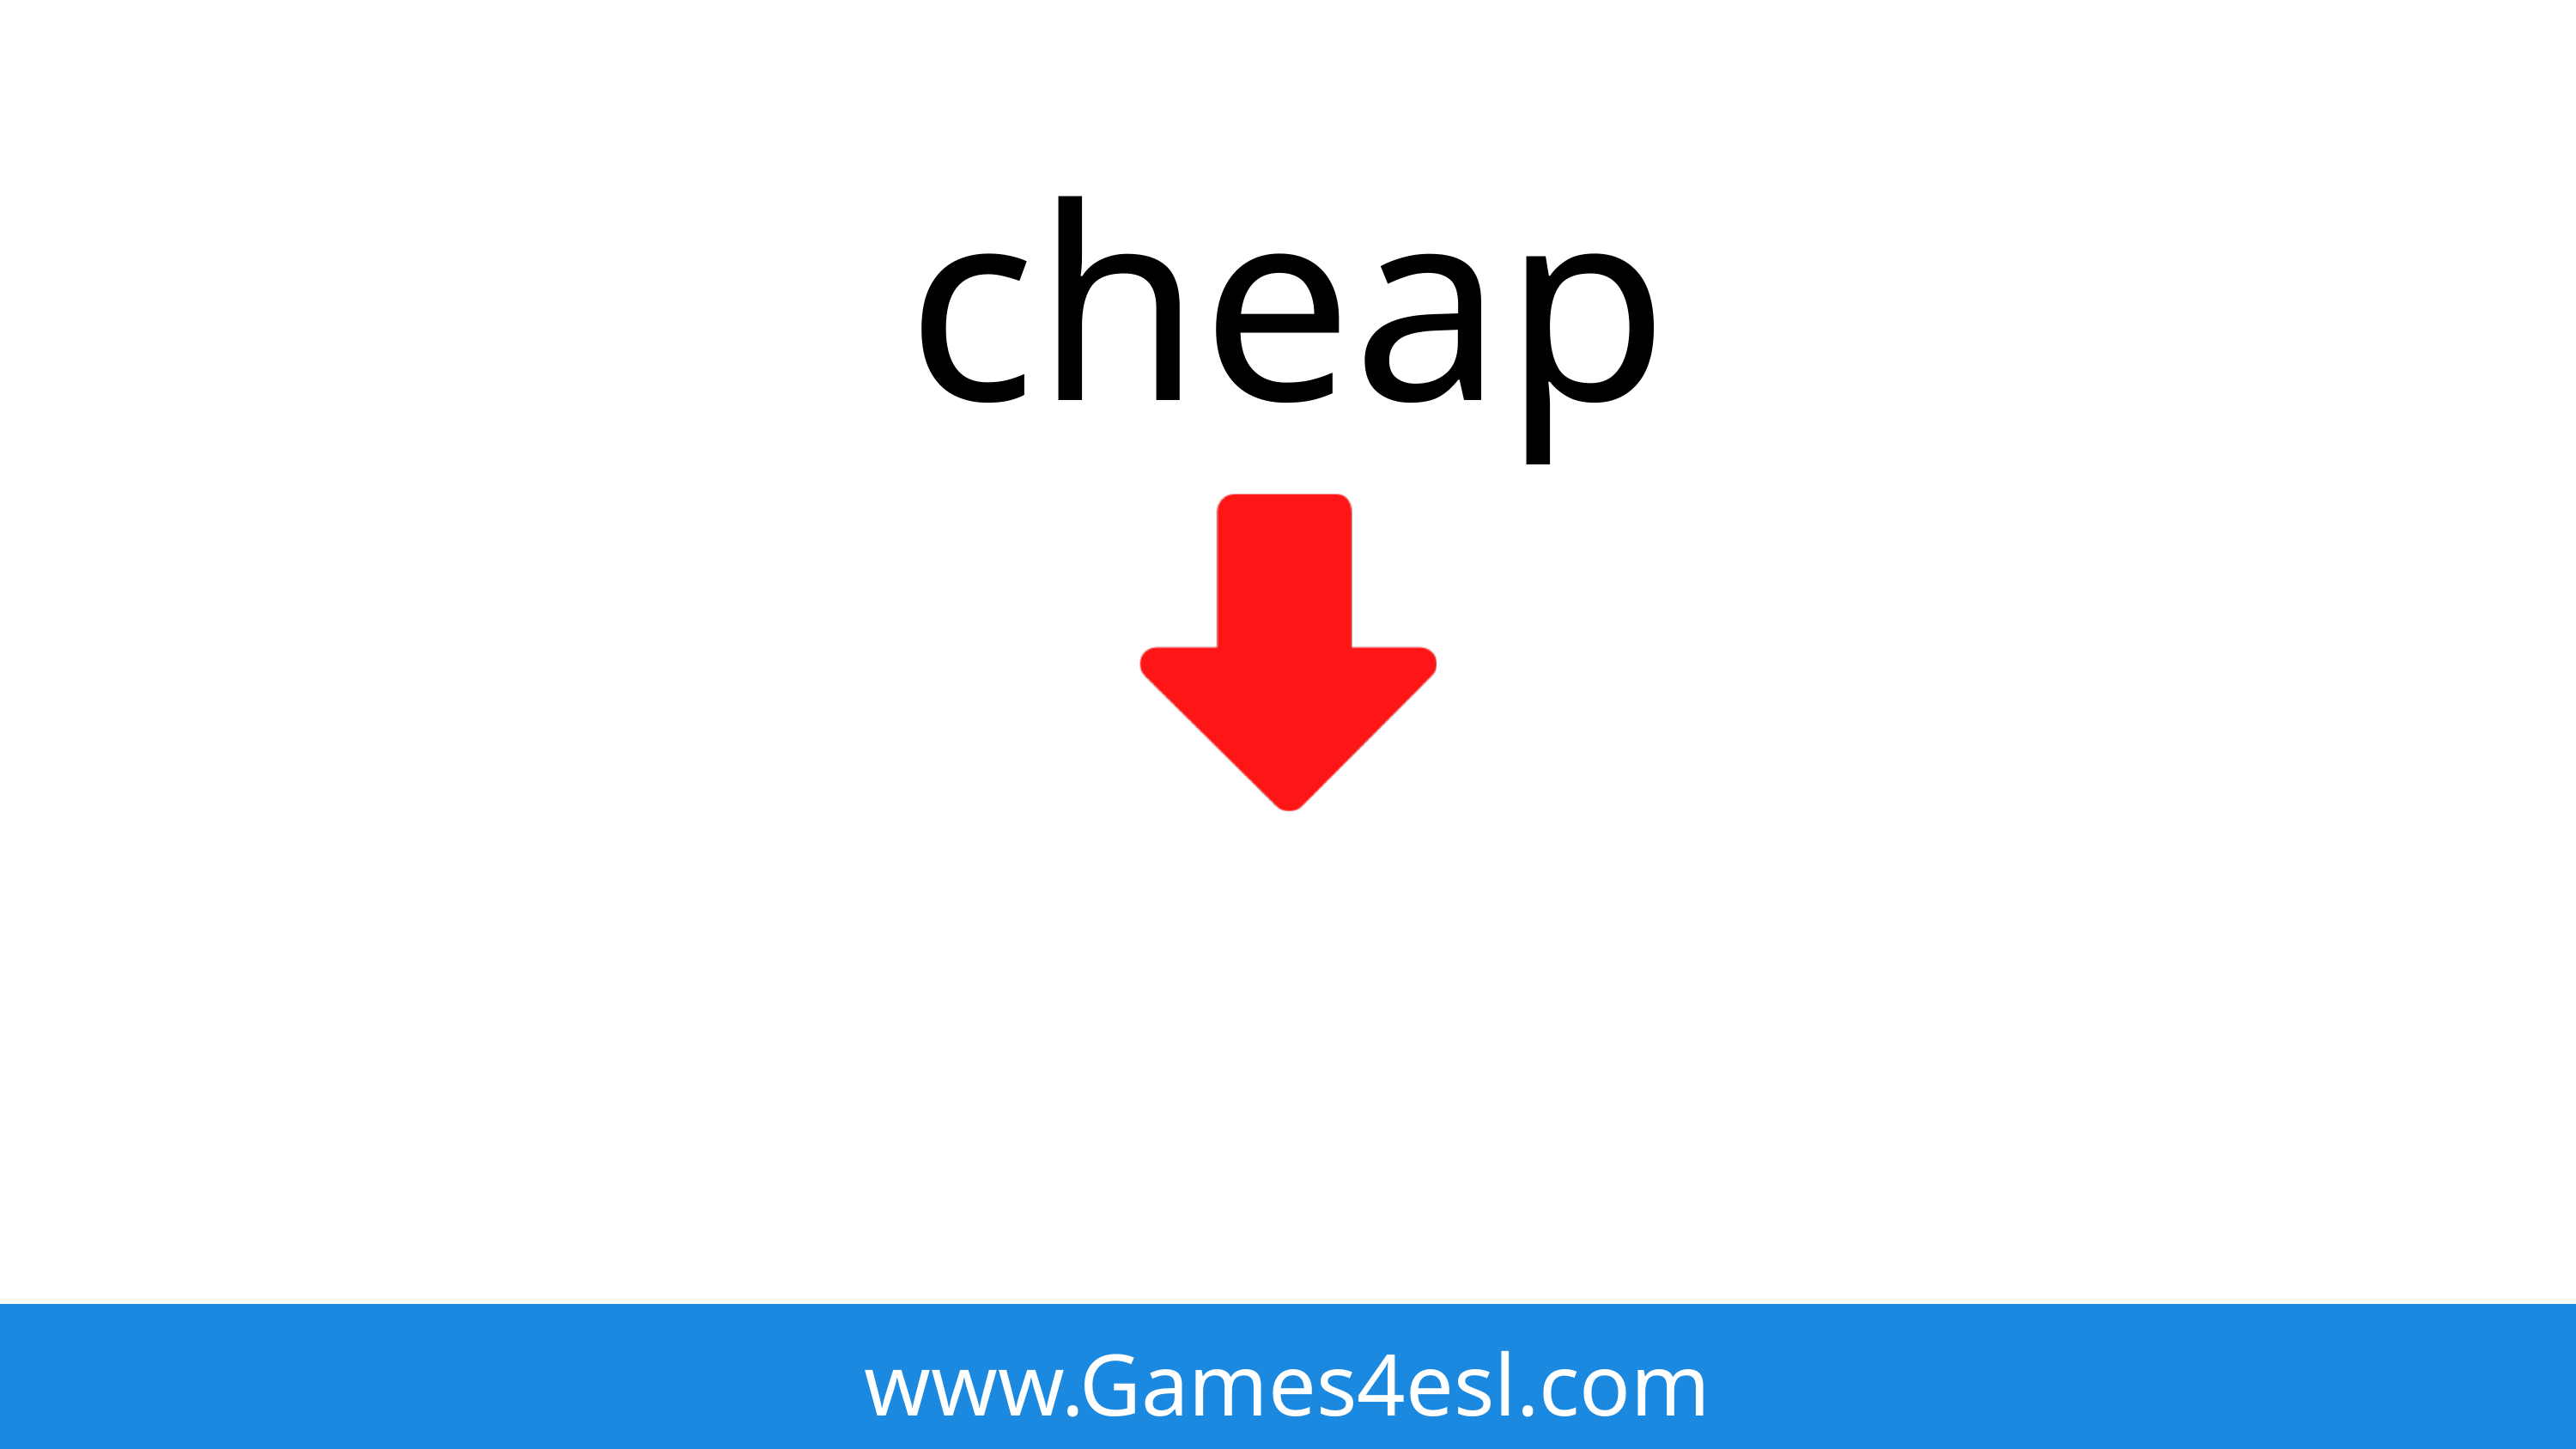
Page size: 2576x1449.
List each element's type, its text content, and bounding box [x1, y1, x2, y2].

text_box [0, 1303, 2576, 1449]
text_box cheap [434, 78, 2142, 454]
picture [1129, 494, 1447, 810]
